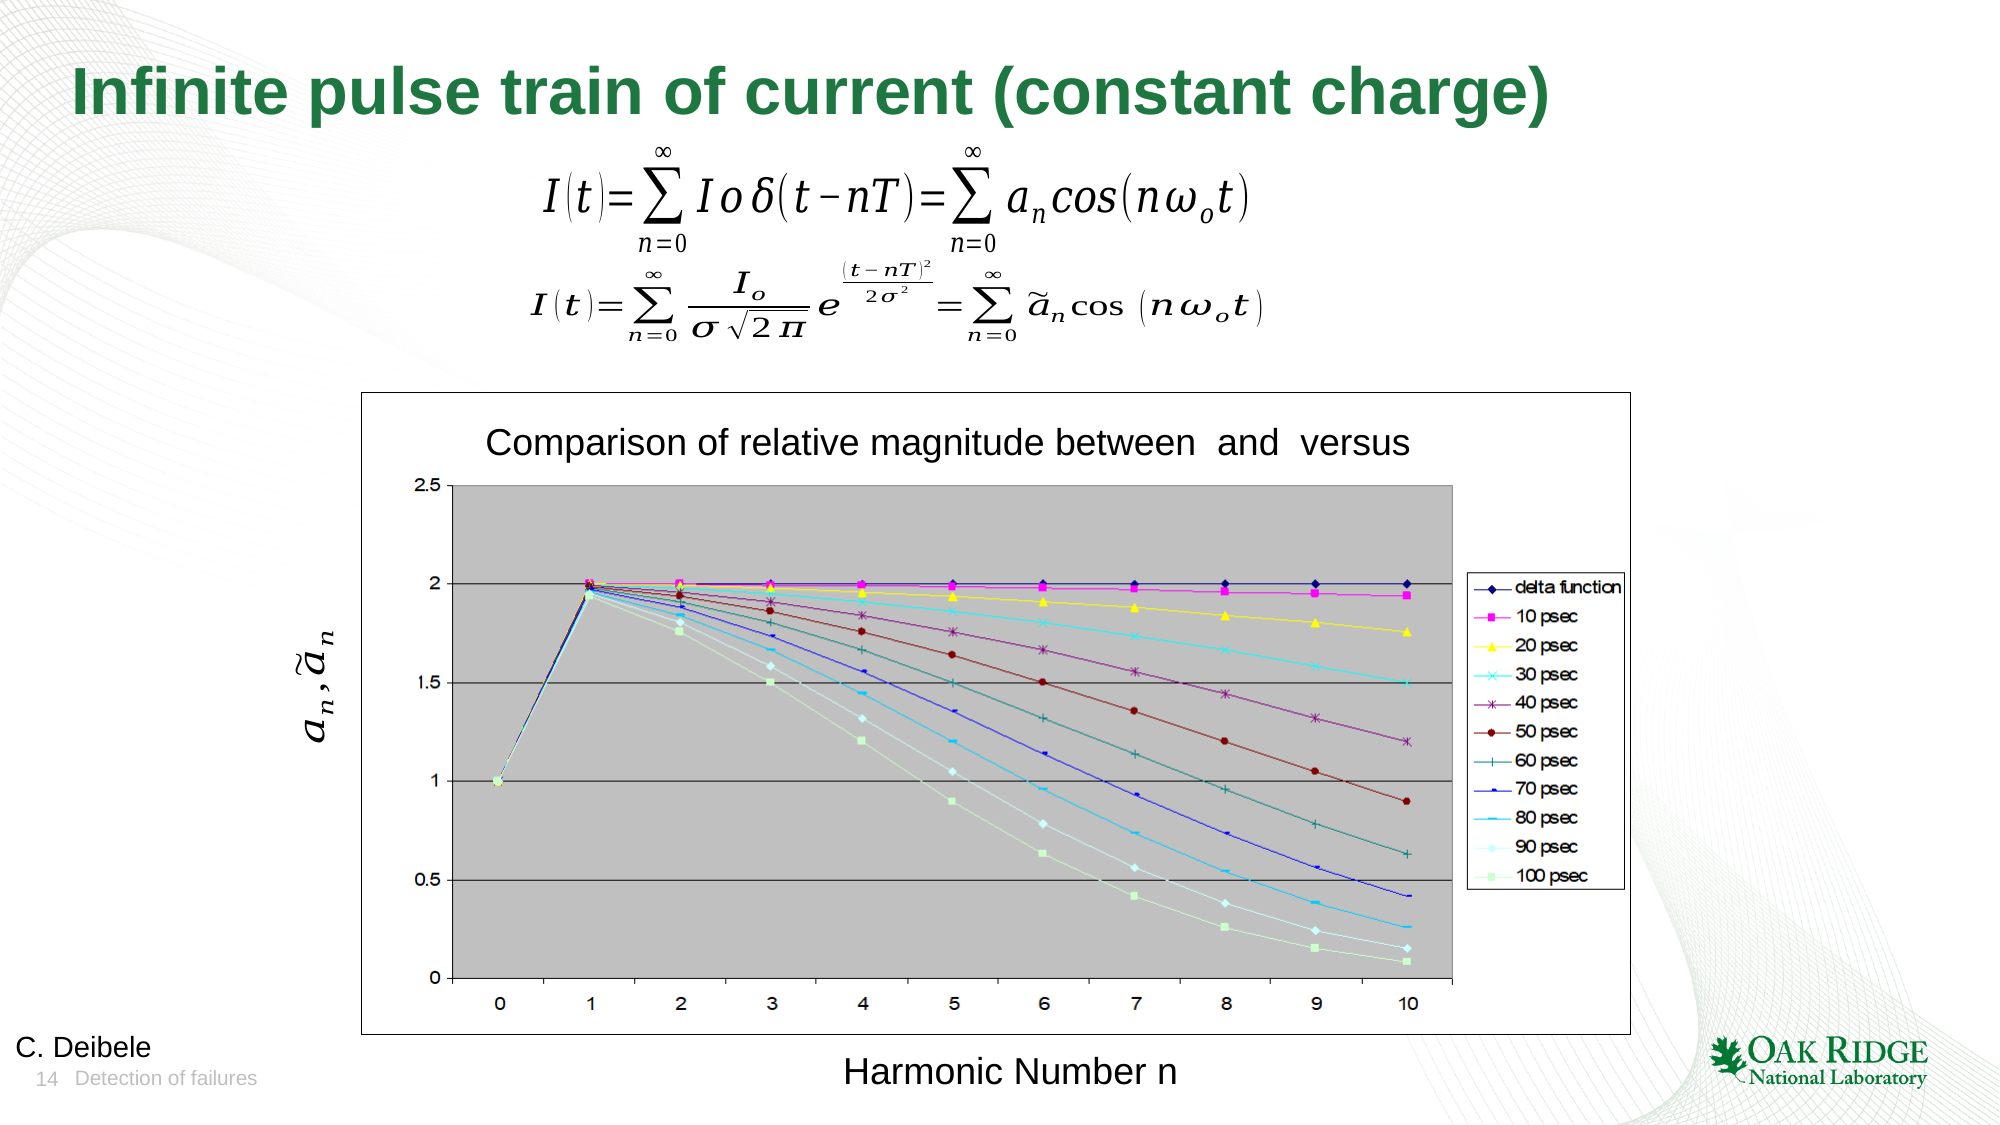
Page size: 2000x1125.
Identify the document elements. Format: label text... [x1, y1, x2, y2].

text_box C. Deibele [0, 1021, 167, 1071]
picture [1093, 302, 1103, 314]
picture [1032, 301, 1045, 314]
picture [1184, 301, 1207, 314]
picture [337, 301, 2000, 1125]
title Infinite pulse train of current (constant charge) [56, 52, 1931, 137]
text_box Harmonic Number n [828, 1050, 1193, 1100]
